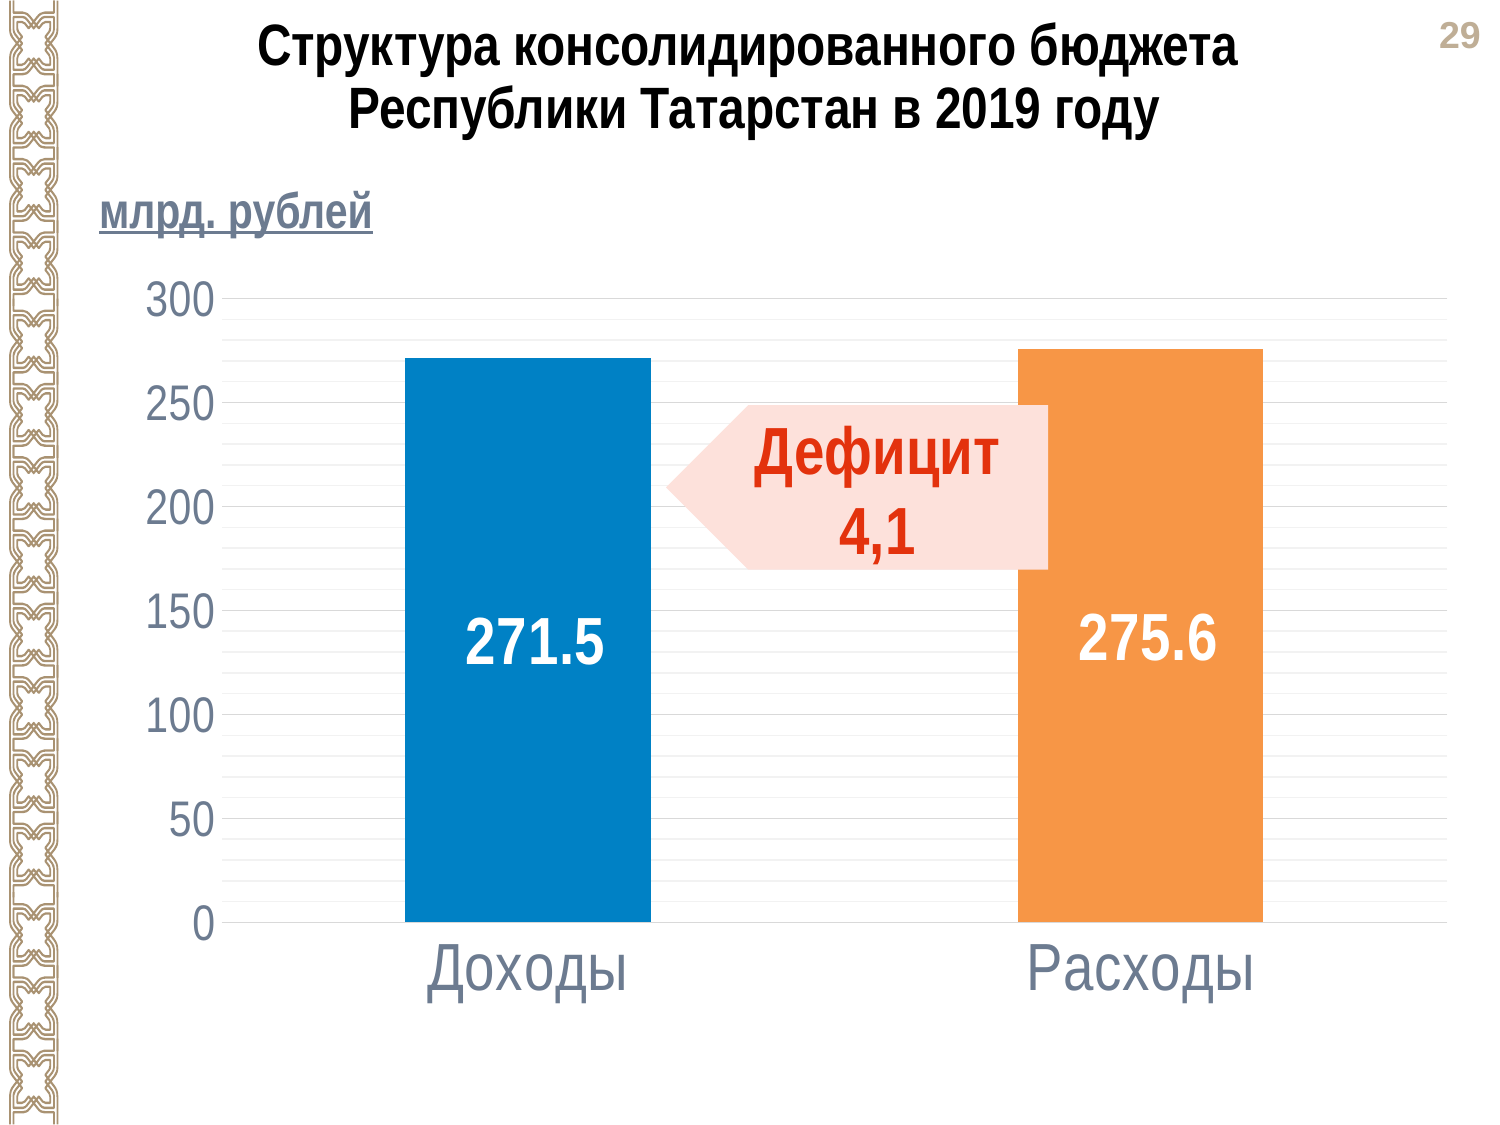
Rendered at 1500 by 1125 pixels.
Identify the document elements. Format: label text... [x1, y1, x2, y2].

text_box млрд. рублей [84, 171, 425, 246]
chart [84, 269, 1459, 1084]
list Структура консолидированного бюджета Республики Татарстан в 2019 году [84, 7, 1412, 102]
